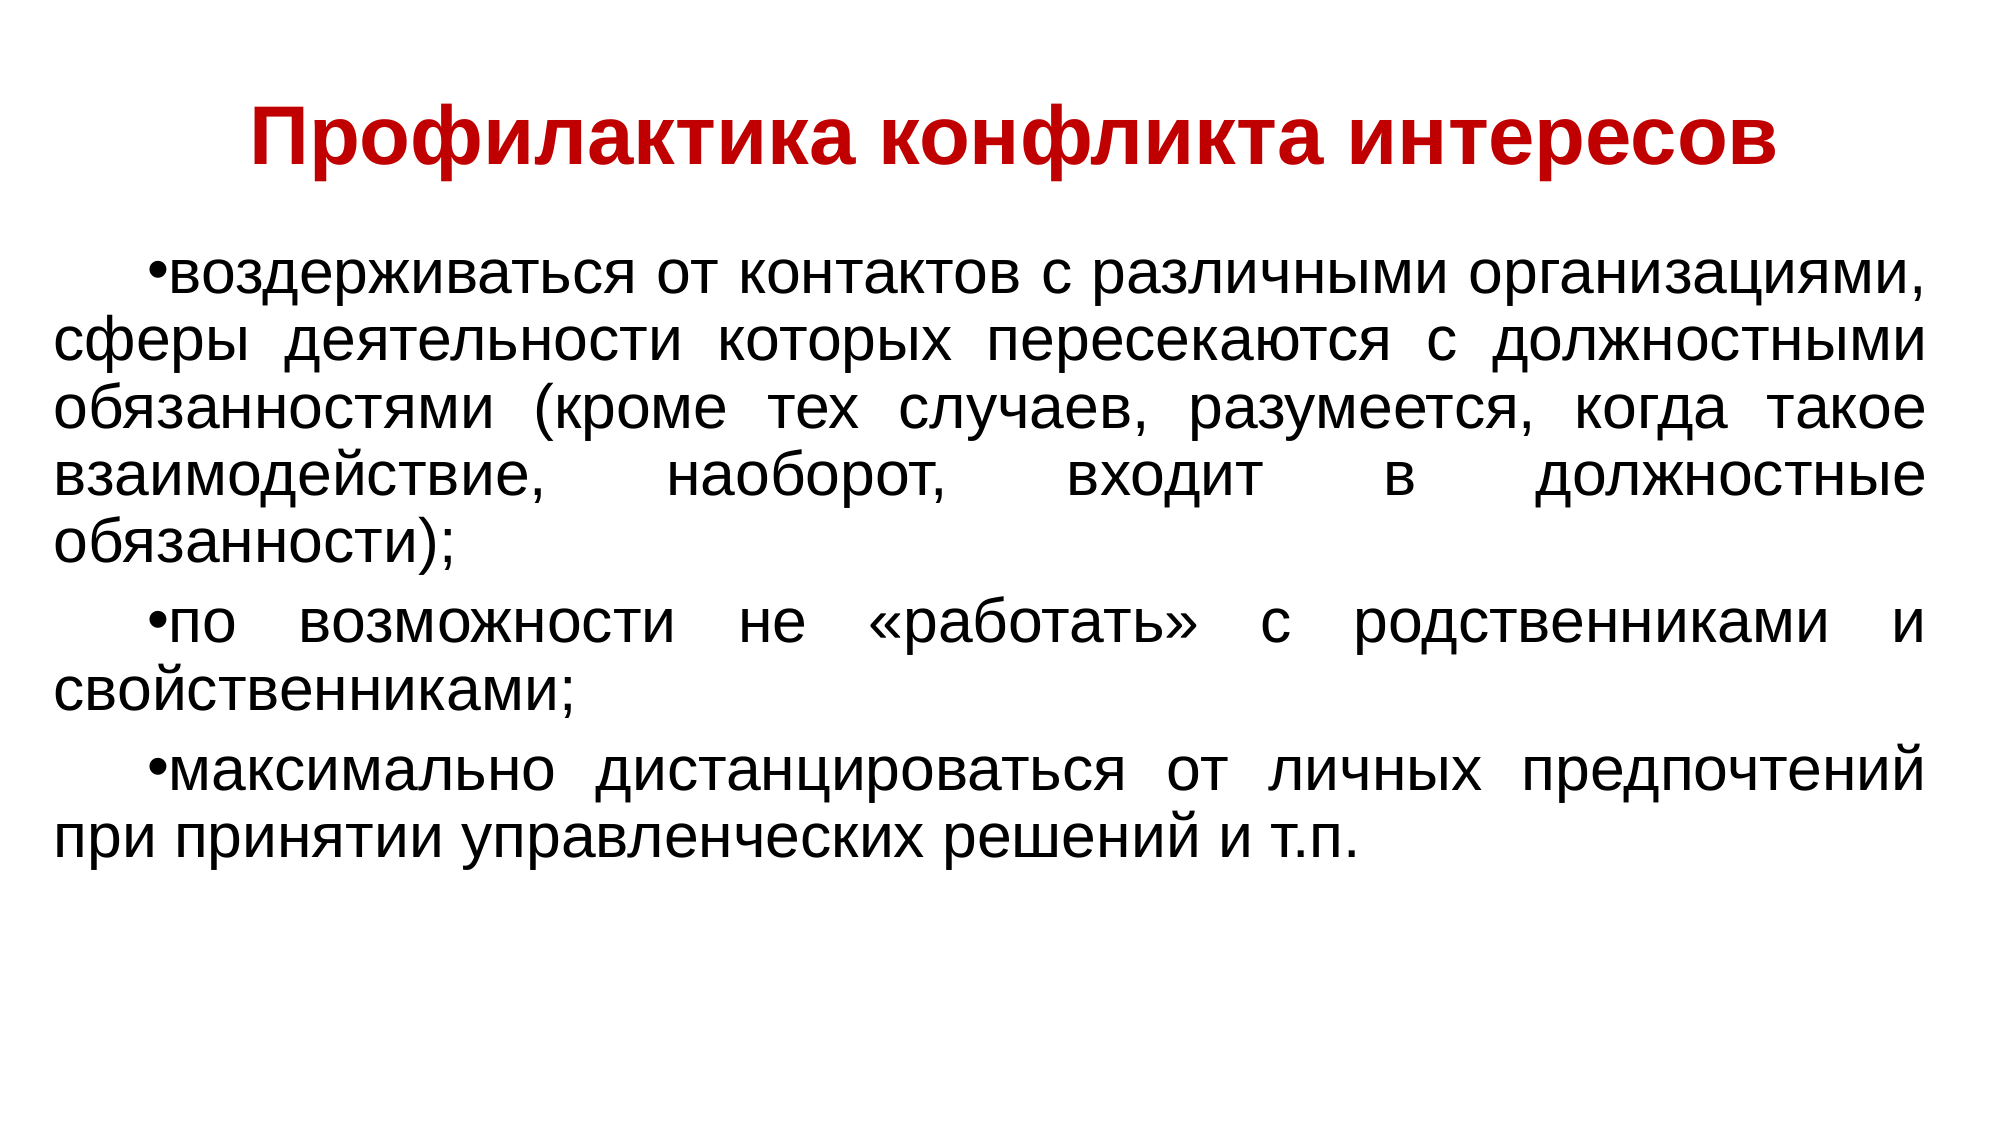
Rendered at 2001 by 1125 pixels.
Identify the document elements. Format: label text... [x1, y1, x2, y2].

list воздерживаться от контактов с различными организациями, сферы деятельности которых пересекаются с должностными обязанностями (кроме тех случаев, разумеется, когда такое взаимодействие, наоборот, входит в должностные обязанности); по возможности не «работать» с родственниками и свойственниками; максимально дистанцироваться от личных предпочтений при принятии управленческих решений и т.п. [37, 231, 1945, 1125]
title Профилактика конфликта интересов [85, 42, 1945, 232]
